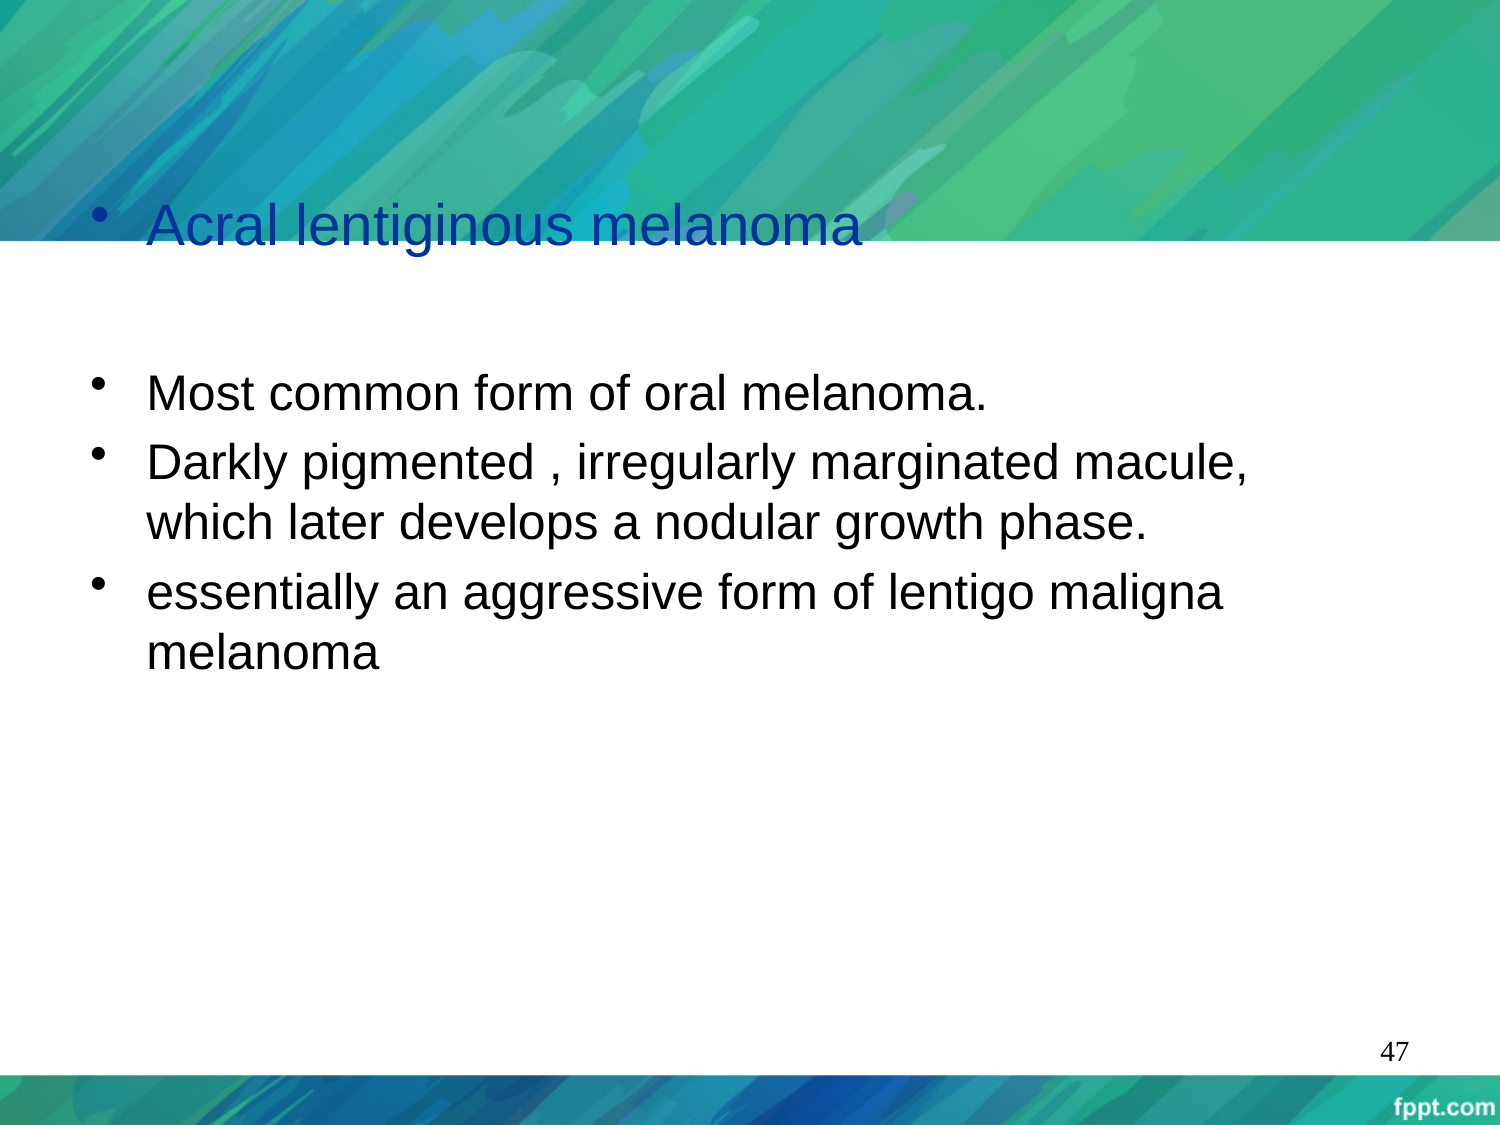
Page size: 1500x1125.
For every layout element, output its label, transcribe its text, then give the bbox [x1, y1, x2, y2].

list Acral lentiginous melanoma Most common form of oral melanoma. Darkly pigmented , irregularly marginated macule, which later develops a nodular growth phase. essentially an aggressive form of lentigo maligna melanoma [74, 87, 1301, 1063]
picture [0, 0, 1500, 1125]
slide_number 47 [1074, 1024, 1426, 1103]
